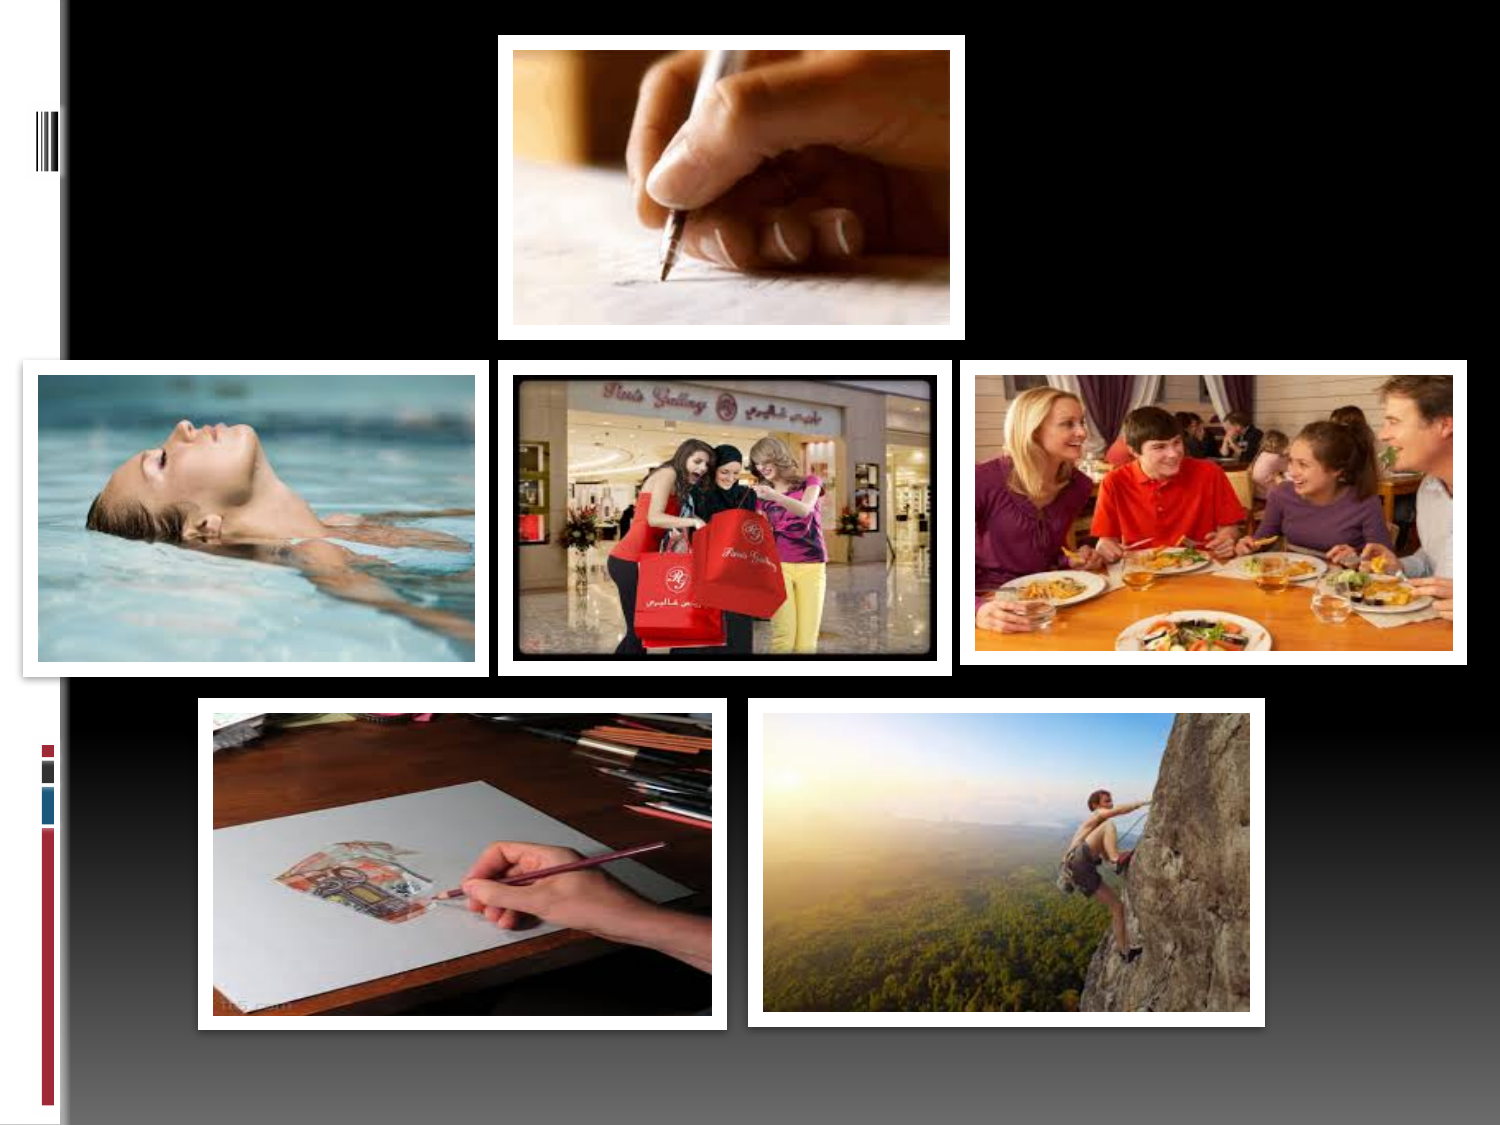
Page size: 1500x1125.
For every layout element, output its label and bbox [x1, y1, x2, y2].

picture [36, 374, 476, 663]
picture [511, 49, 951, 326]
picture [212, 712, 713, 1017]
picture [762, 711, 1251, 1013]
picture [512, 374, 938, 662]
picture [974, 374, 1454, 651]
